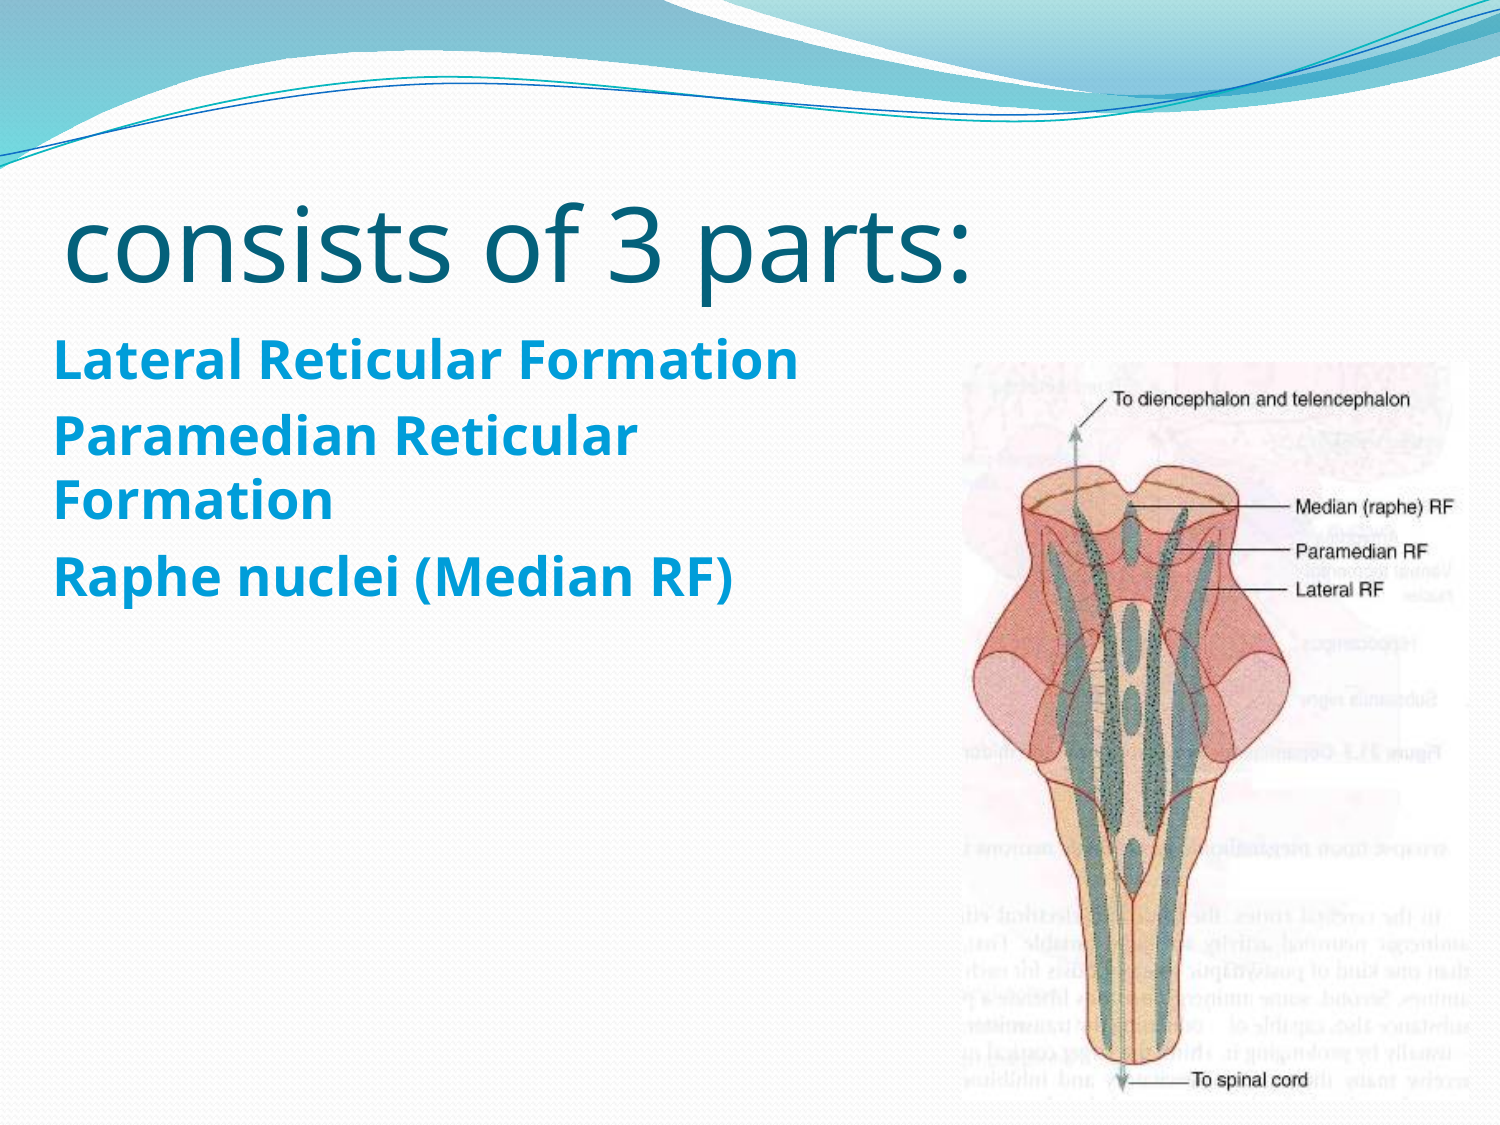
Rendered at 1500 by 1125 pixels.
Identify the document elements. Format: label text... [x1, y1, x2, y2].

title consists of 3 parts: [62, 115, 1413, 303]
list Lateral Reticular Formation Paramedian Reticular Formation Raphe nuclei (Median RF) [37, 317, 900, 1038]
picture [962, 362, 1470, 1101]
